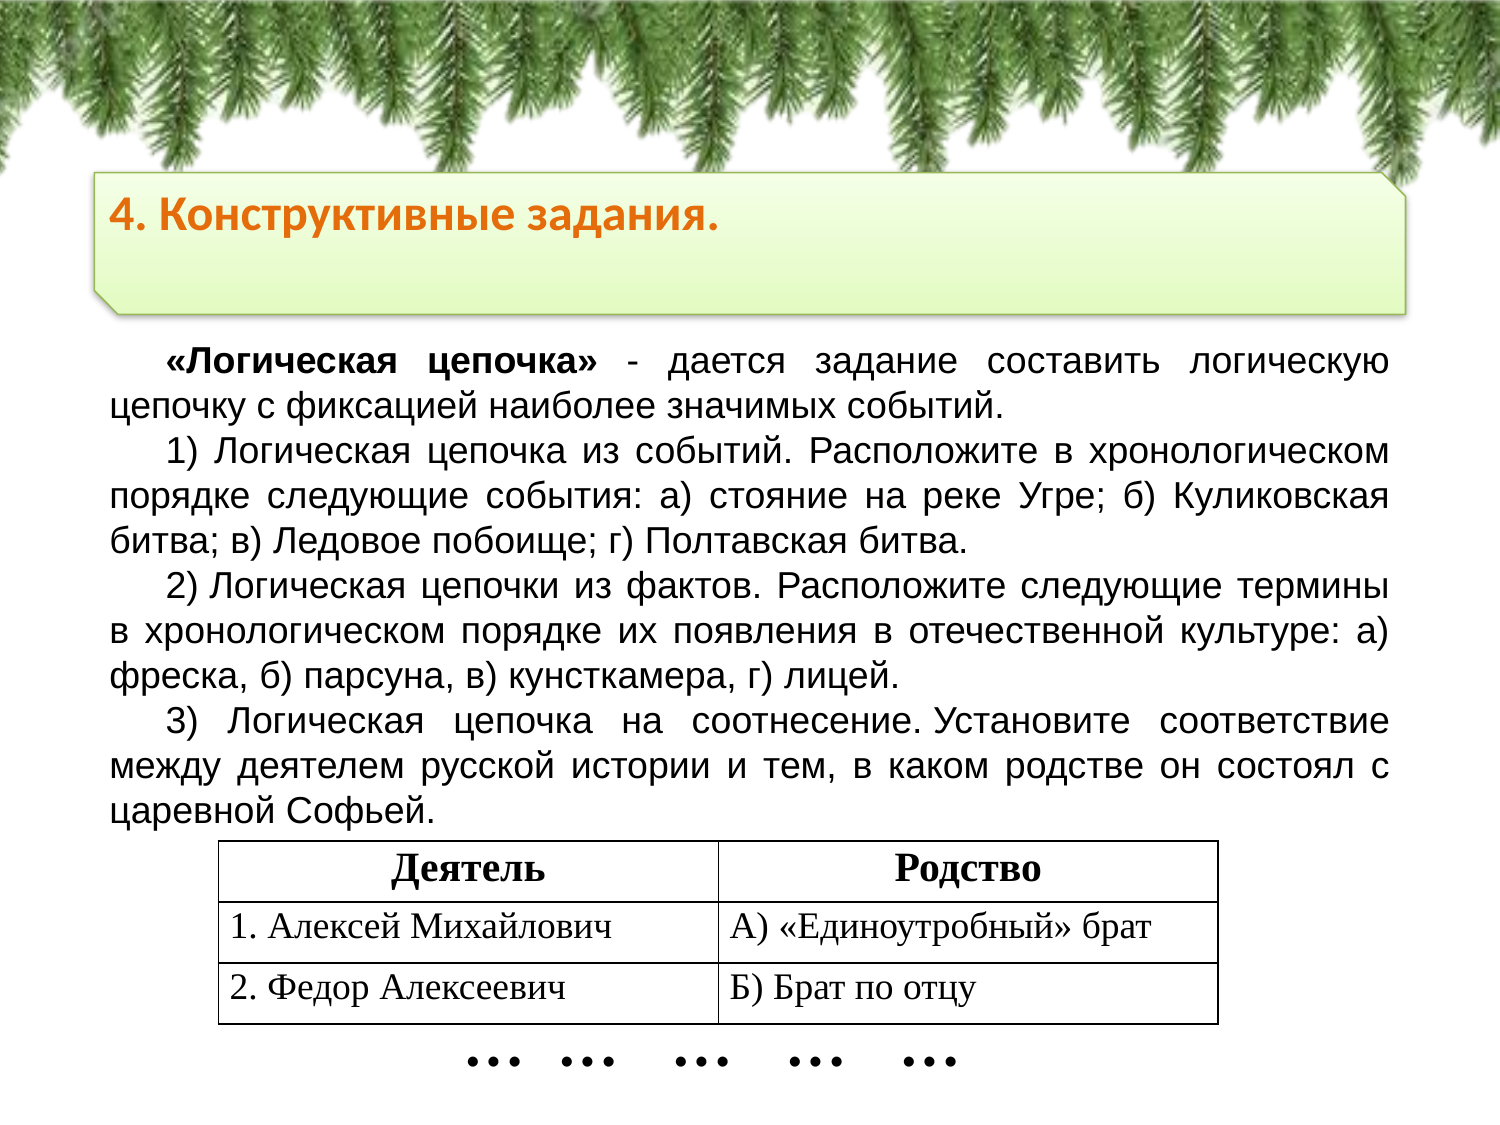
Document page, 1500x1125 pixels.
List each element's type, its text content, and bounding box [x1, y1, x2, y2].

table_header Родство [719, 842, 1217, 901]
table_cell А) «Единоутробный» брат [719, 903, 1217, 962]
table_cell 1. Алексей Михайлович [219, 903, 718, 962]
text_box «Логическая цепочка» - дается задание составить логическую цепочку с фиксацией наиболее значимых событий. 1) Логическая цепочка из событий. Расположите в хронологическом порядке следующие события: а) стояние на реке Угре; б) Куликовская битва; в) Ледовое побоище; г) Полтавская битва. 2) Логическая цепочки из фактов. Расположите следующие термины в хронологическом порядке их появления в отечественной культуре: а) фреска, б) парсуна, в) кунсткамера, г) лицей. 3) Логическая цепочка на соотнесение. Установите соответствие между деятелем русской истории и тем, в каком родстве он состоял с царевной Софьей. [94, 630, 1406, 839]
table_cell Б) Брат по отцу [719, 964, 1217, 1023]
table_cell 2. Федор Алексеевич [219, 964, 718, 1023]
table_header Деятель [219, 842, 718, 901]
text_box … … … … … [221, 975, 1202, 1091]
picture [0, 0, 1500, 622]
